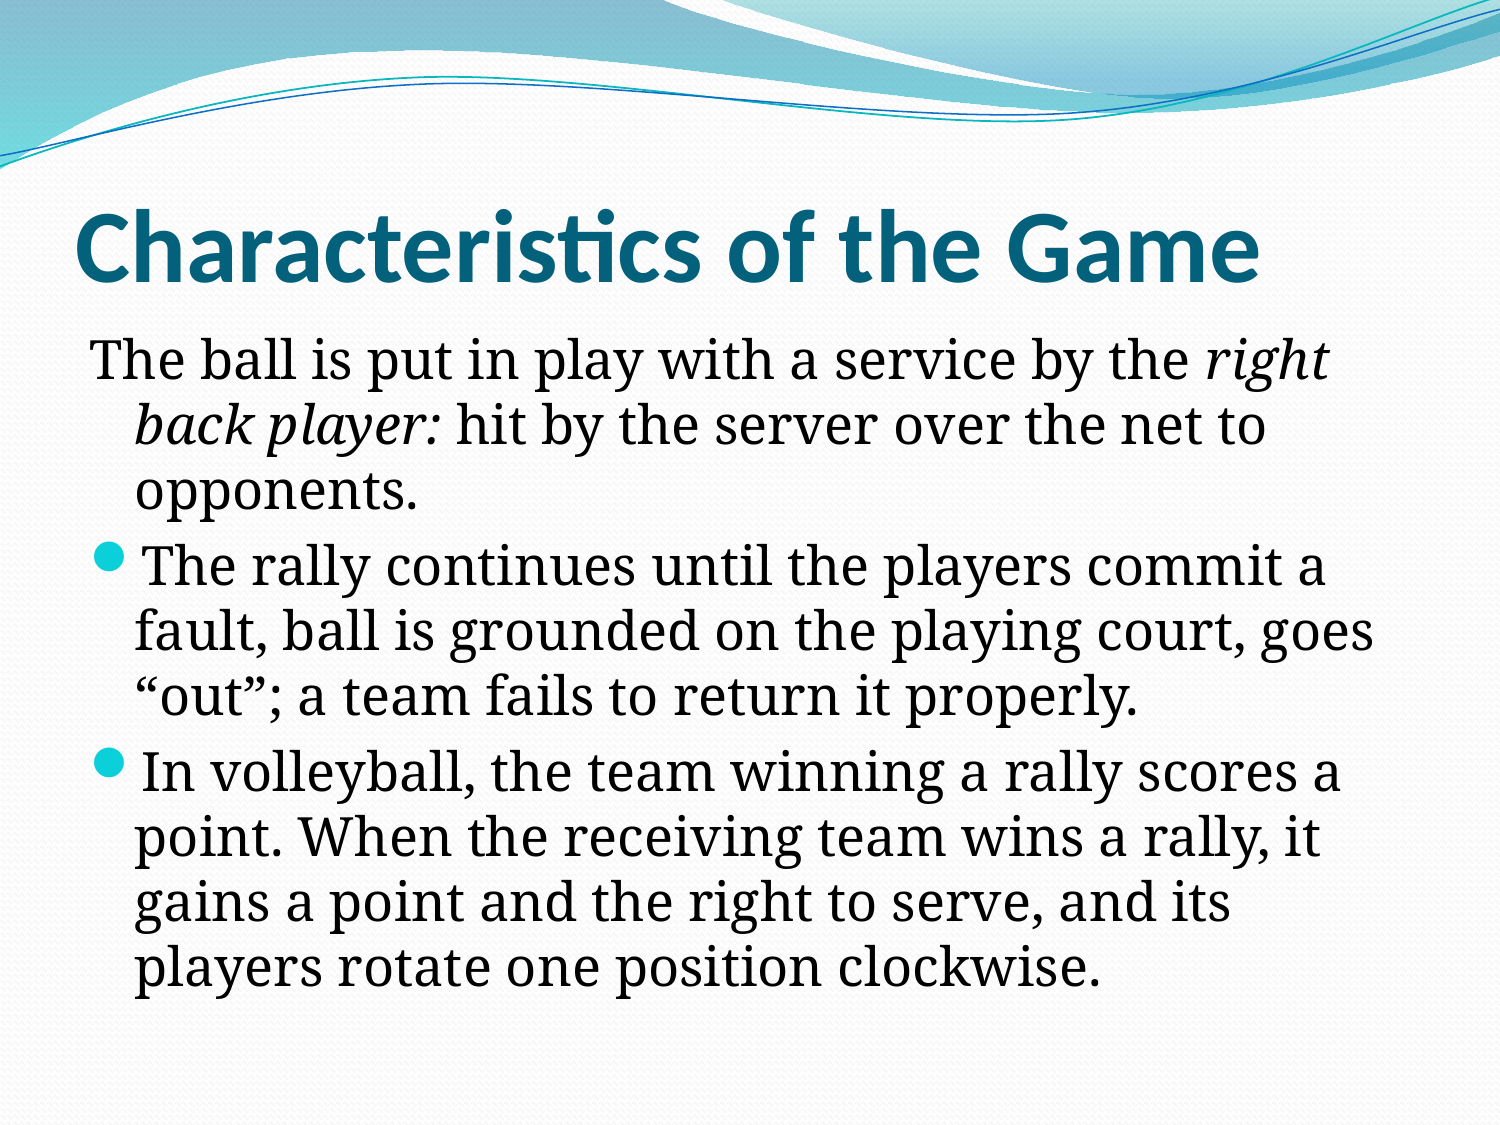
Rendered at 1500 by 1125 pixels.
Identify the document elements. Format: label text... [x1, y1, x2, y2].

list The ball is put in play with a service by the right back player: hit by the server over the net to opponents. The rally continues until the players commit a fault, ball is grounded on the playing court, goes “out”; a team fails to return it properly. In volleyball, the team winning a rally scores a point. When the receiving team wins a rally, it gains a point and the right to serve, and its players rotate one position clockwise. [75, 317, 1425, 1038]
title Characteristics of the Game [75, 115, 1425, 303]
